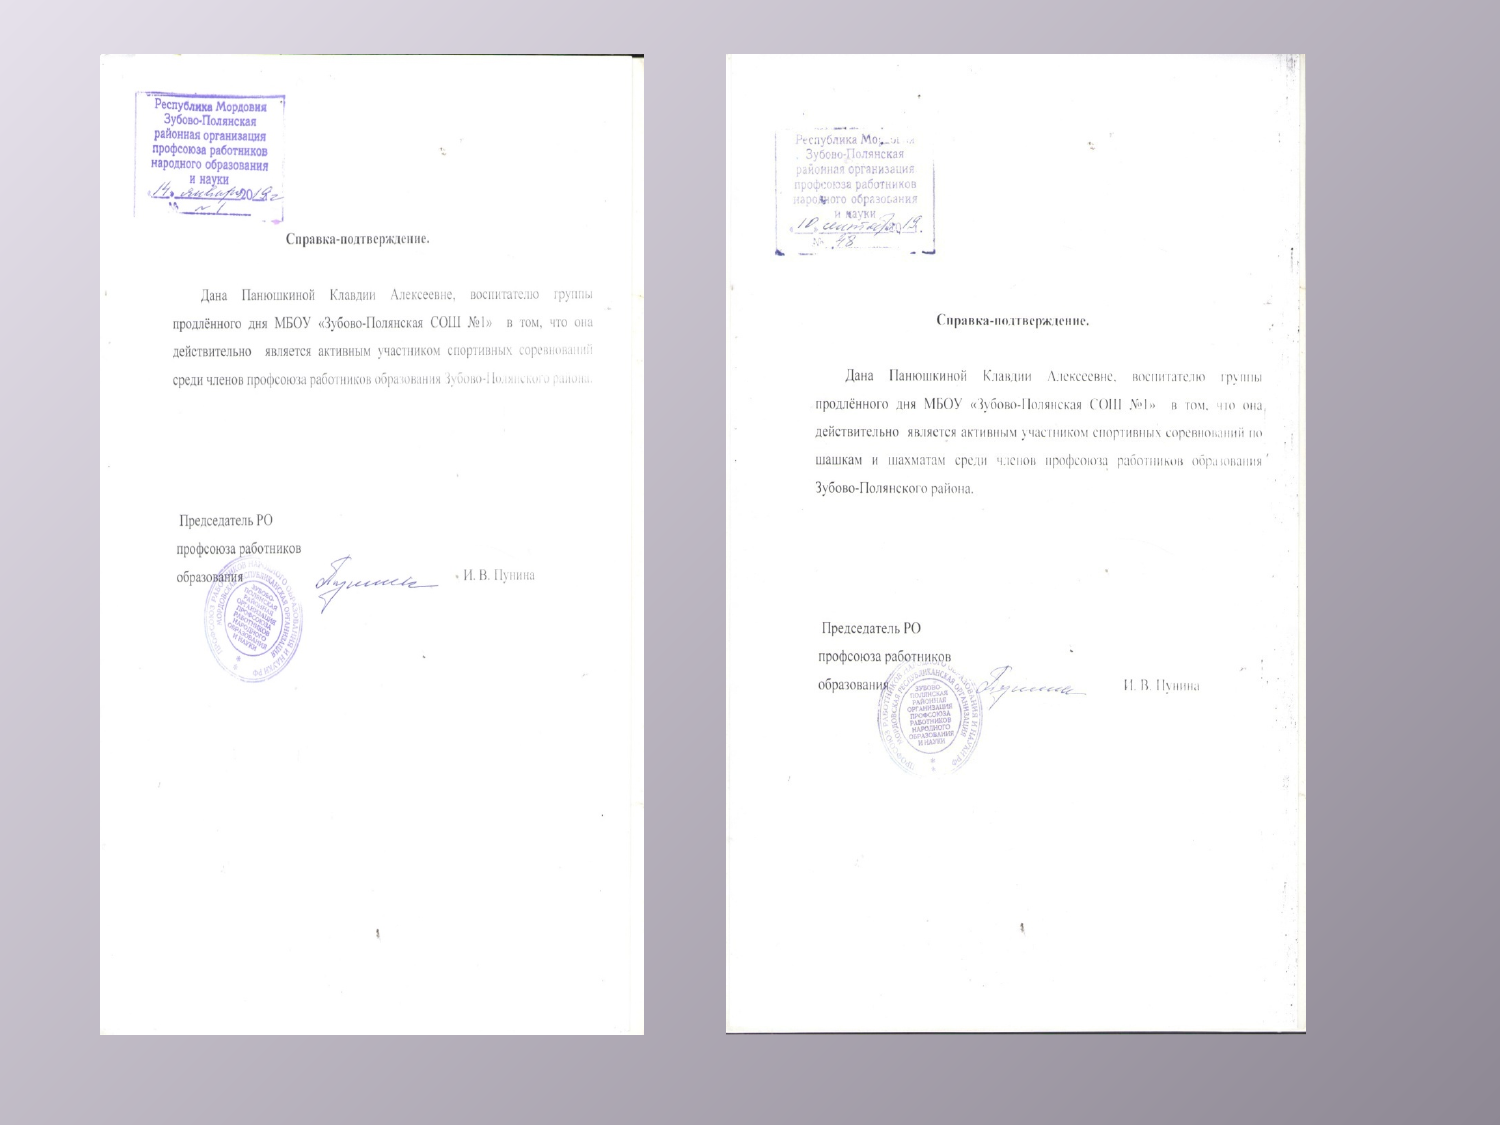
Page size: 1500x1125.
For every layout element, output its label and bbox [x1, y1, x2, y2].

picture [726, 54, 1306, 1036]
picture [100, 54, 644, 1036]
